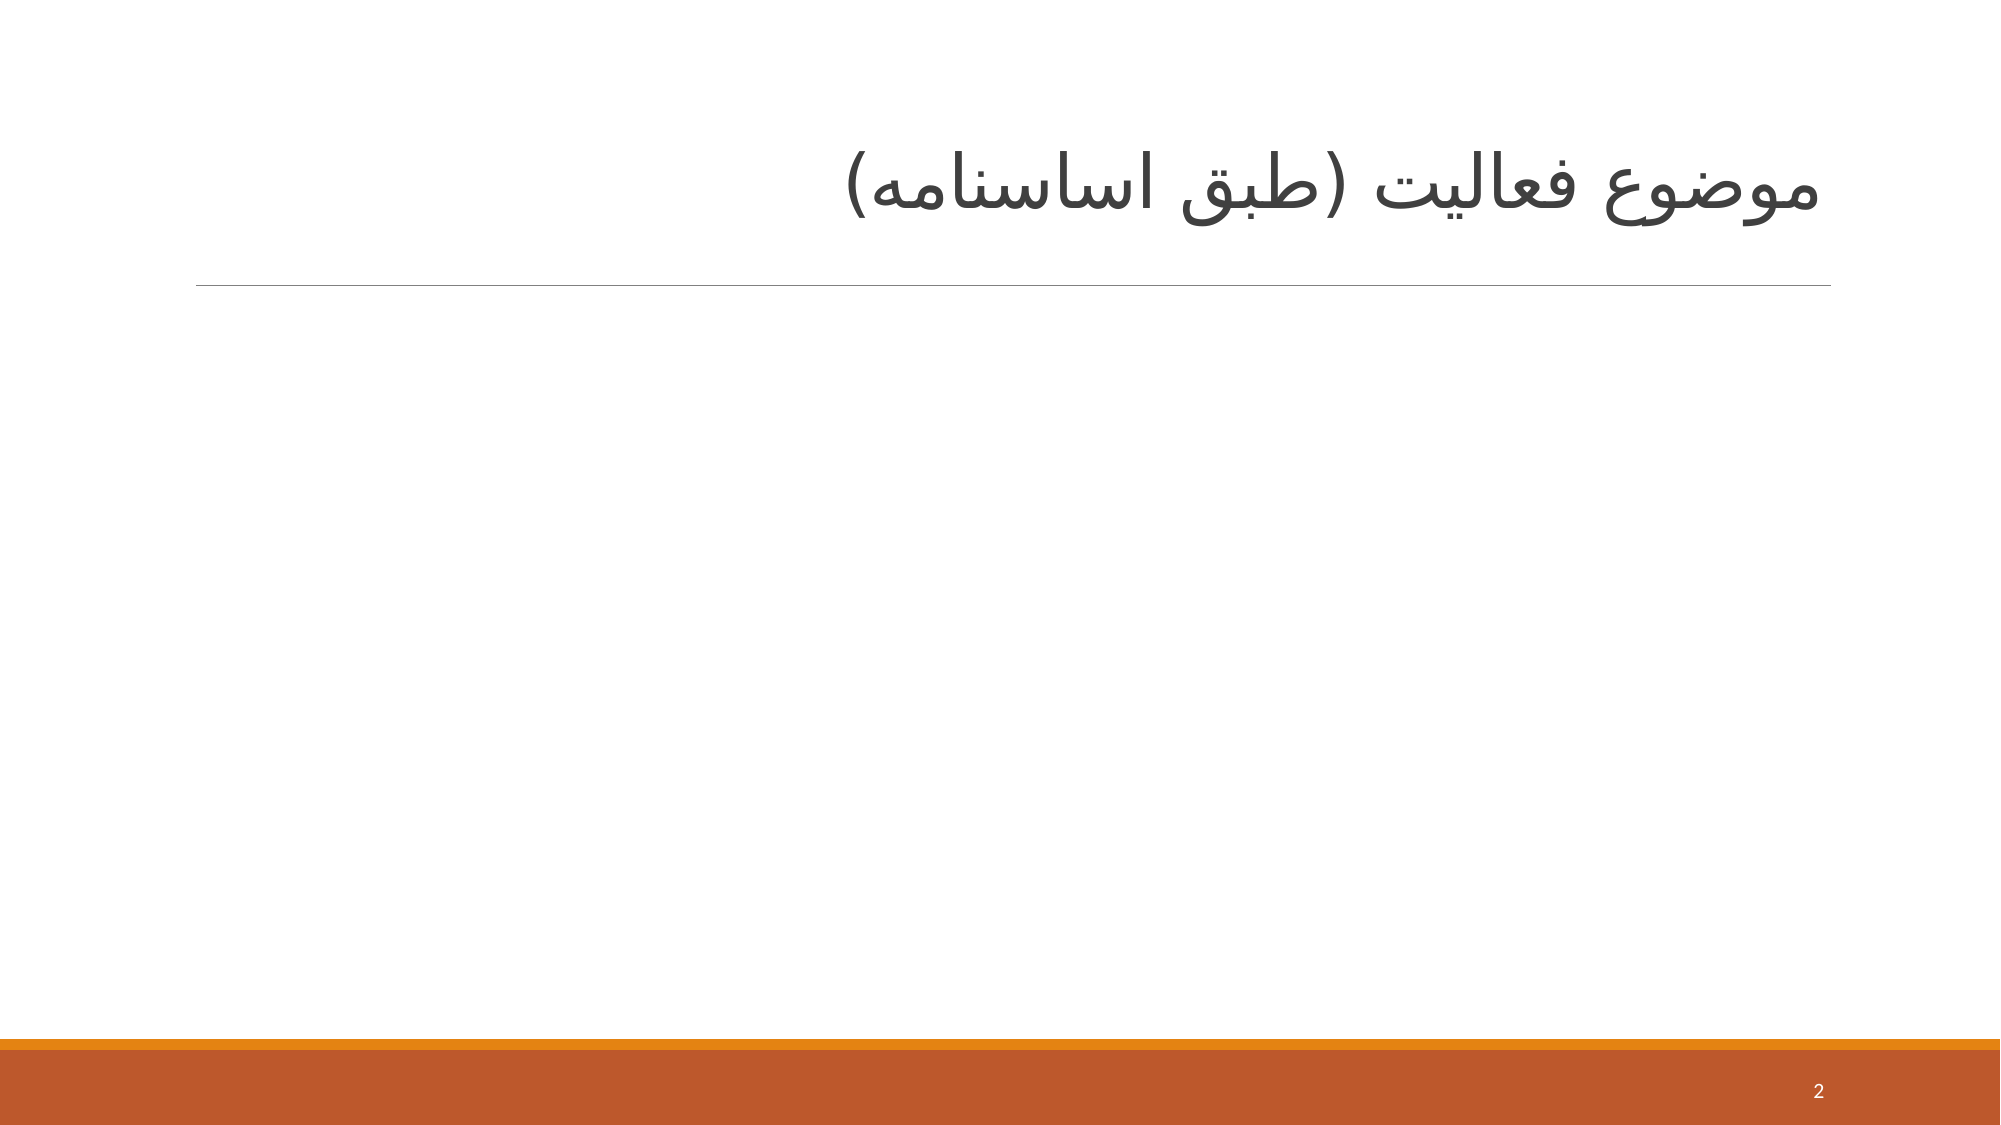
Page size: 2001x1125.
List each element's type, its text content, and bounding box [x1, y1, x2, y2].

slide_number 2 [1624, 1059, 1840, 1120]
title موضوع فعالیت (طبق اساسنامه) [189, 69, 1840, 232]
